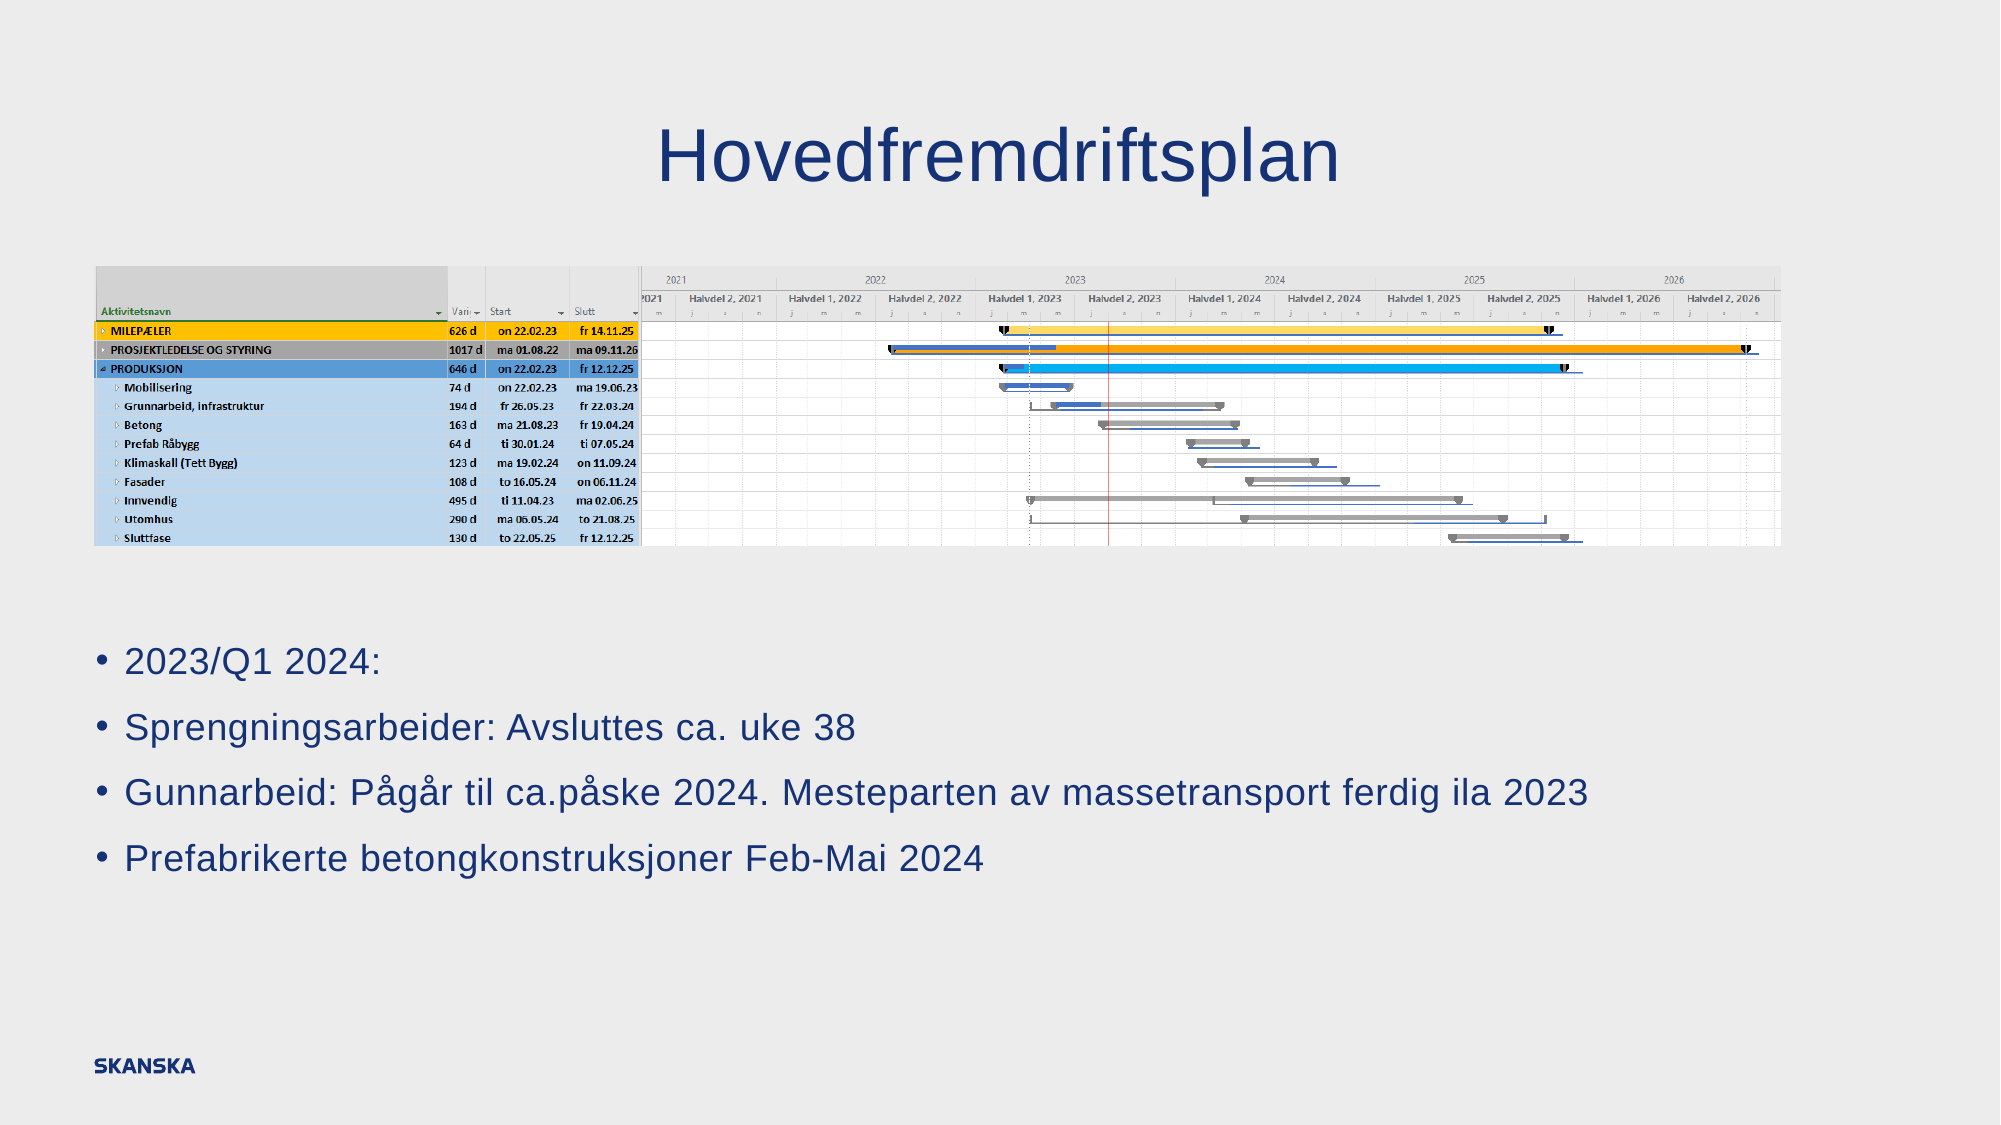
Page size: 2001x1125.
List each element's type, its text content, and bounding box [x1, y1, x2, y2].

list Hovedfremdriftsplan [94, 119, 1906, 262]
picture [94, 266, 1781, 546]
list 2023/Q1 2024: Sprengningsarbeider: Avsluttes ca. uke 38 Gunnarbeid: Pågår til ca.påske 2024. Mesteparten av massetransport ferdig ila 2023 Prefabrikerte betongkonstruksjoner Feb-Mai 2024 [94, 636, 1807, 1006]
